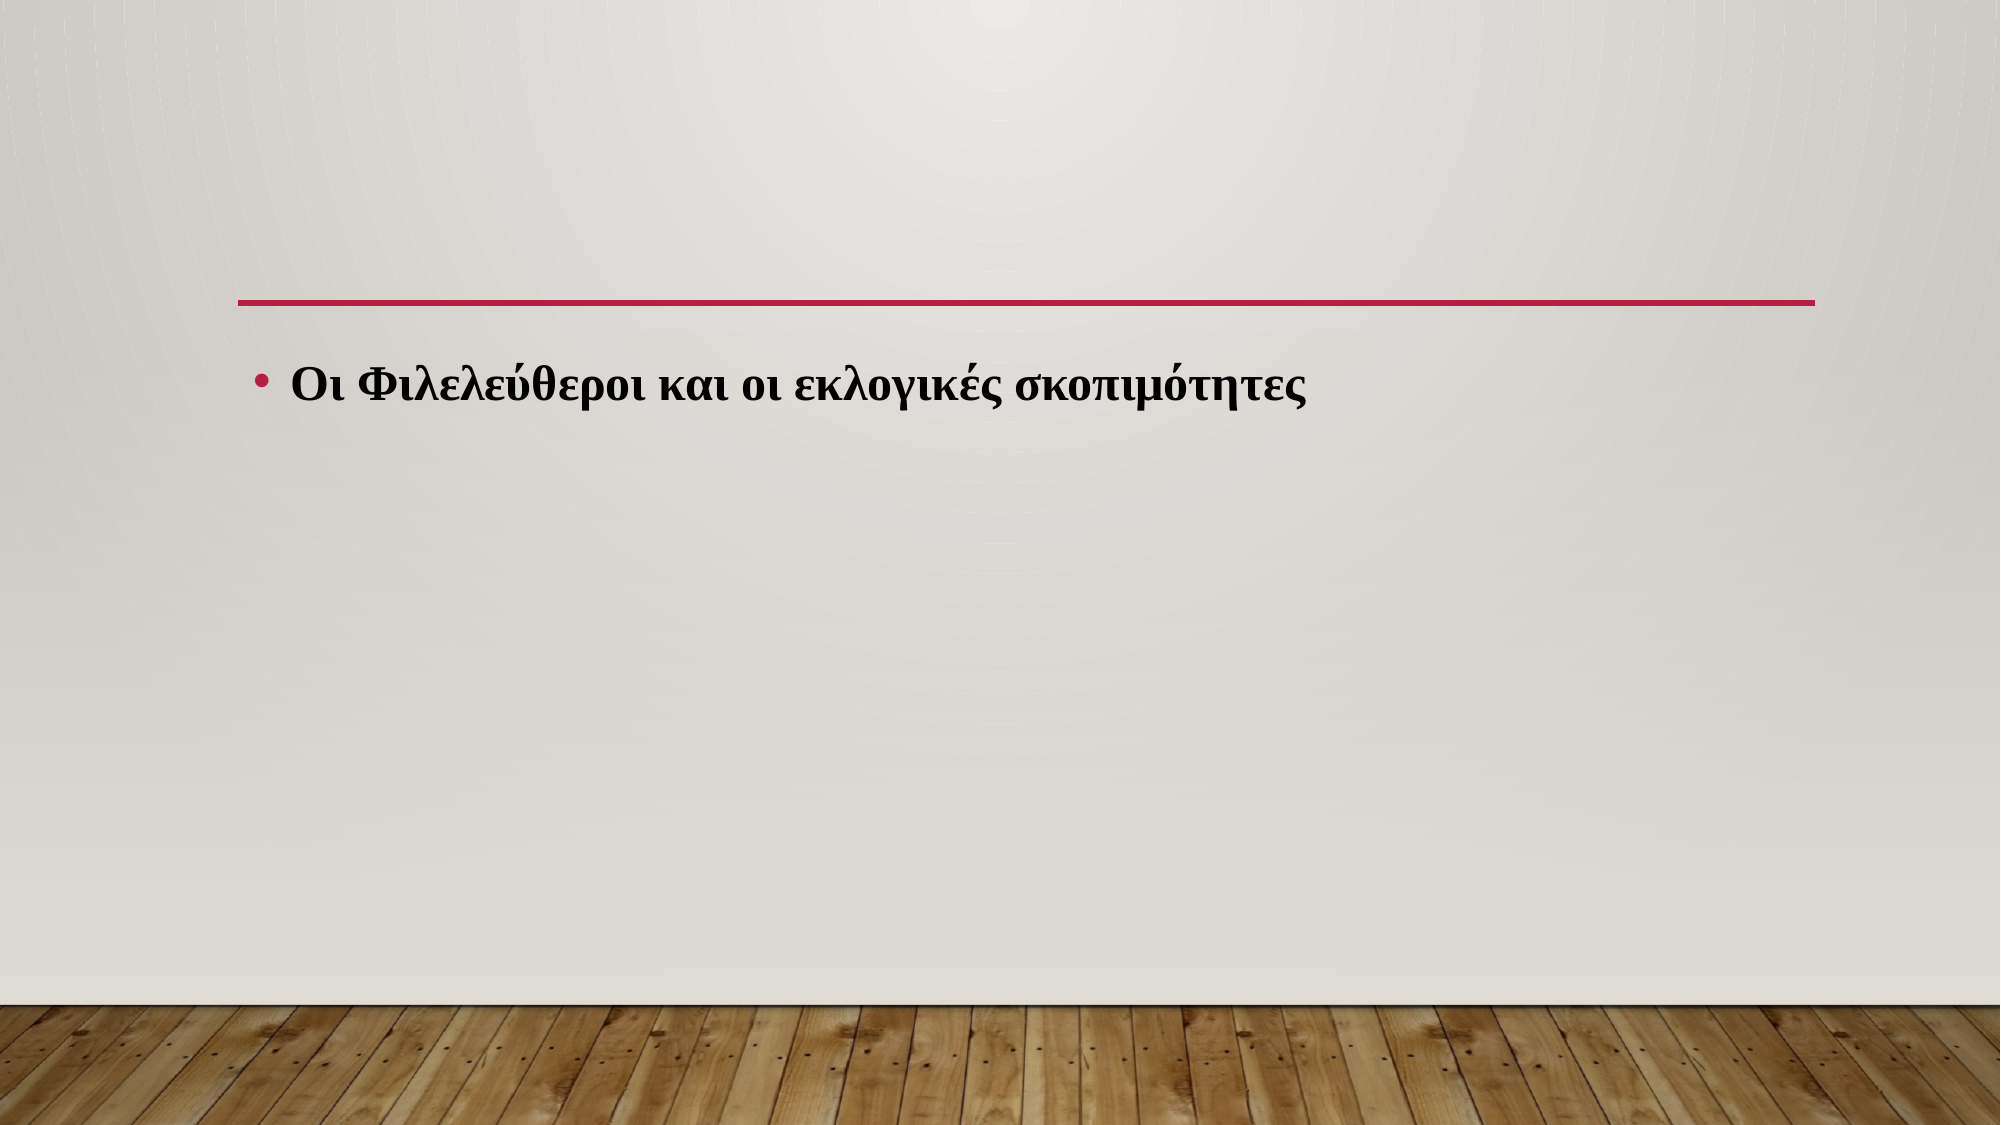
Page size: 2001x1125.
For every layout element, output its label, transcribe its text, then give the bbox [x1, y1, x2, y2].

picture [0, 1005, 2000, 1125]
list Οι Φιλελεύθεροι και οι εκλογικές σκοπιμότητες [238, 330, 1814, 897]
